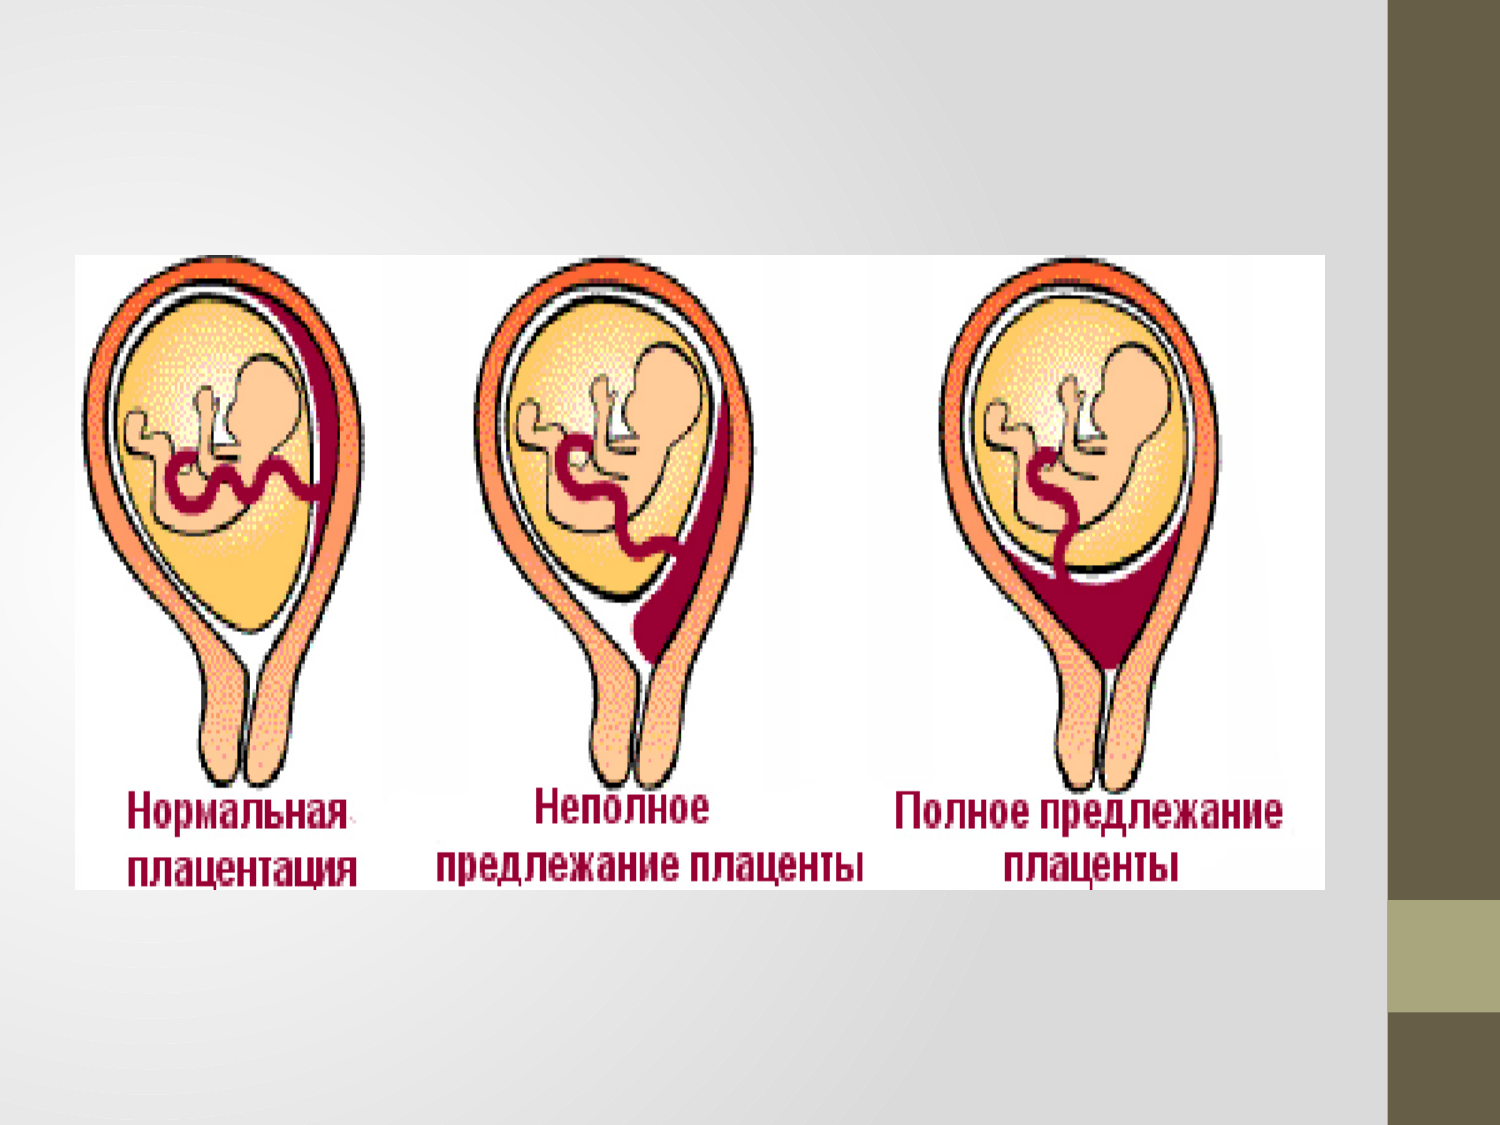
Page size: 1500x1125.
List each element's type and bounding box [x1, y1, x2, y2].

list [74, 254, 1326, 891]
